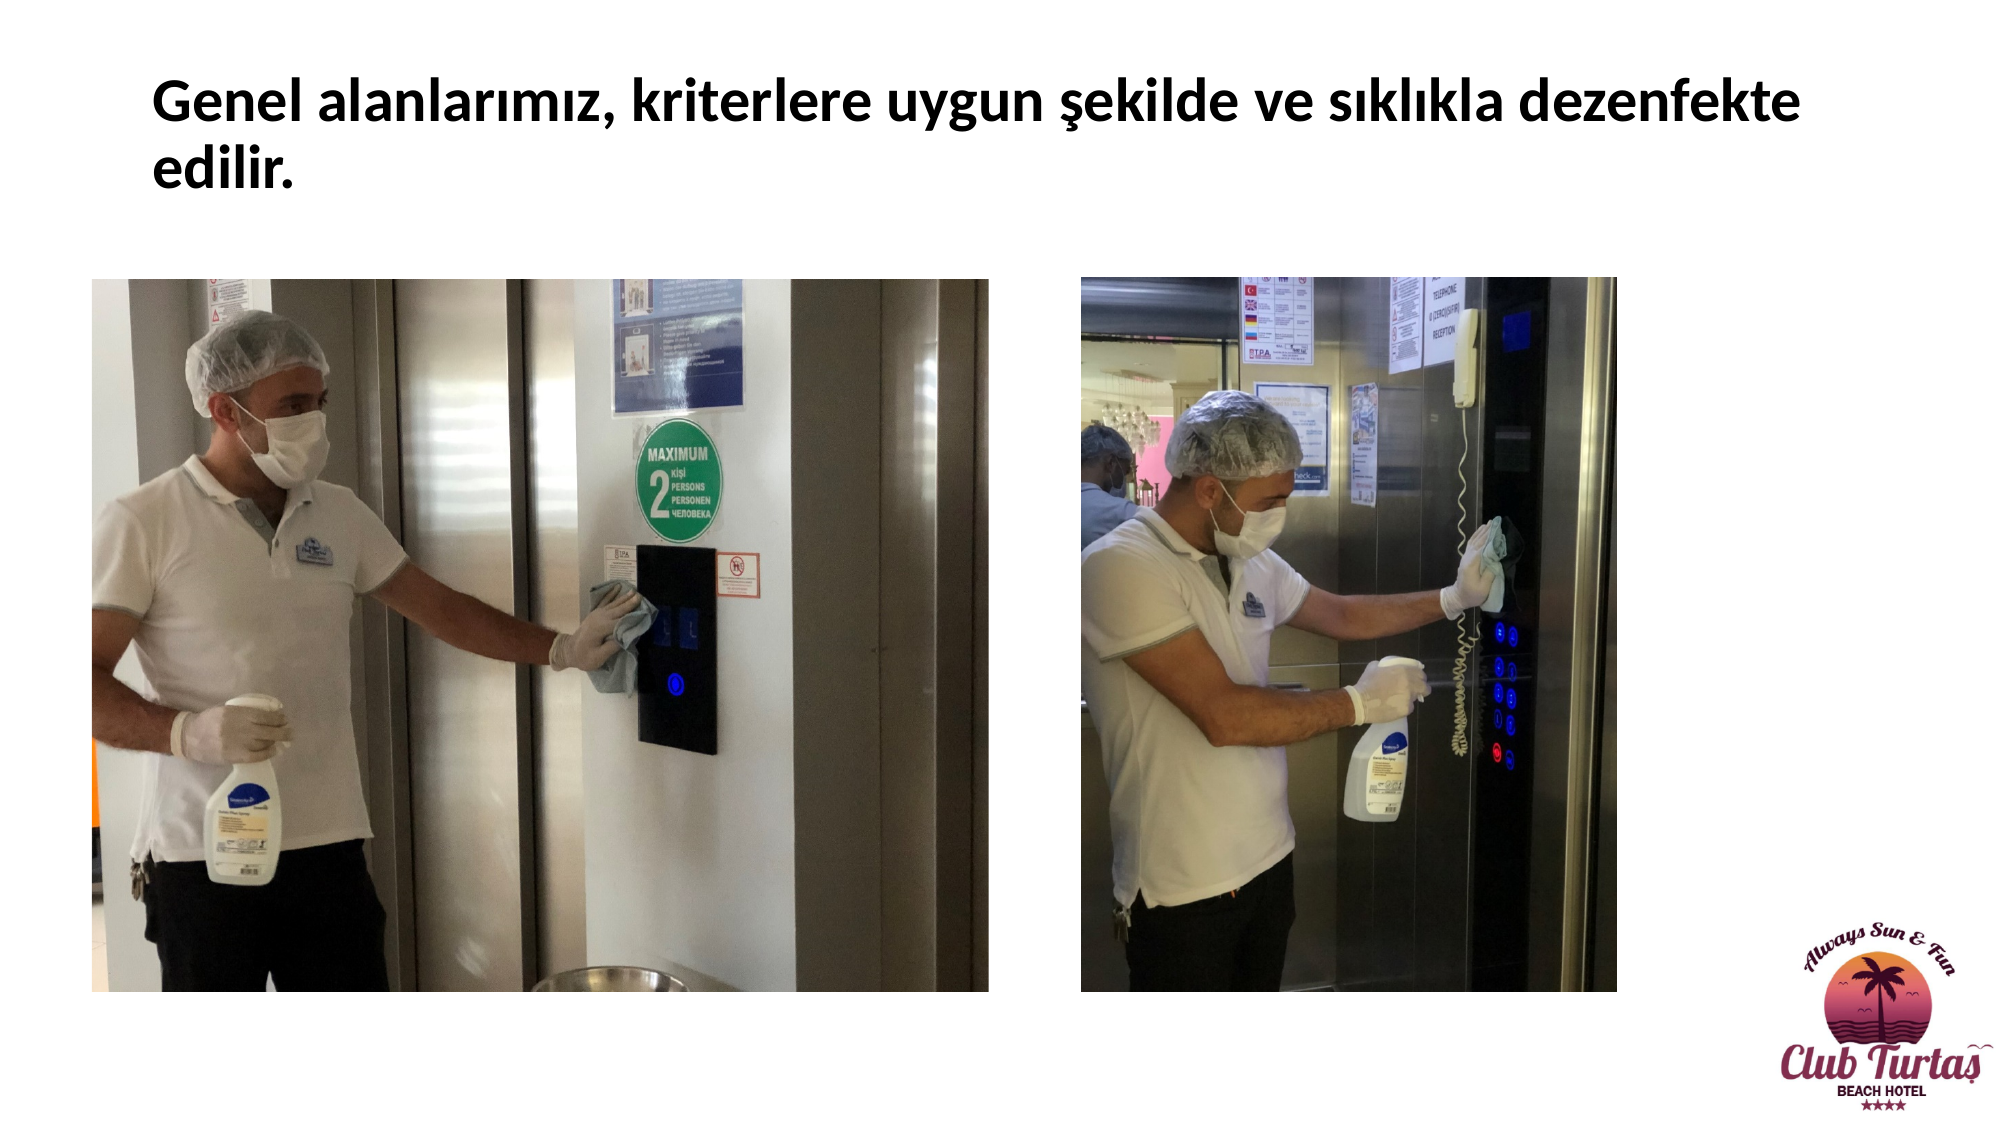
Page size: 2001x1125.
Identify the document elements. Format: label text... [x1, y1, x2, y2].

picture [1081, 277, 1617, 992]
picture [1764, 914, 2000, 1125]
title Genel alanlarımız, kriterlere uygun şekilde ve sıklıkla dezenfekte edilir. [137, 59, 1863, 278]
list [91, 277, 989, 992]
